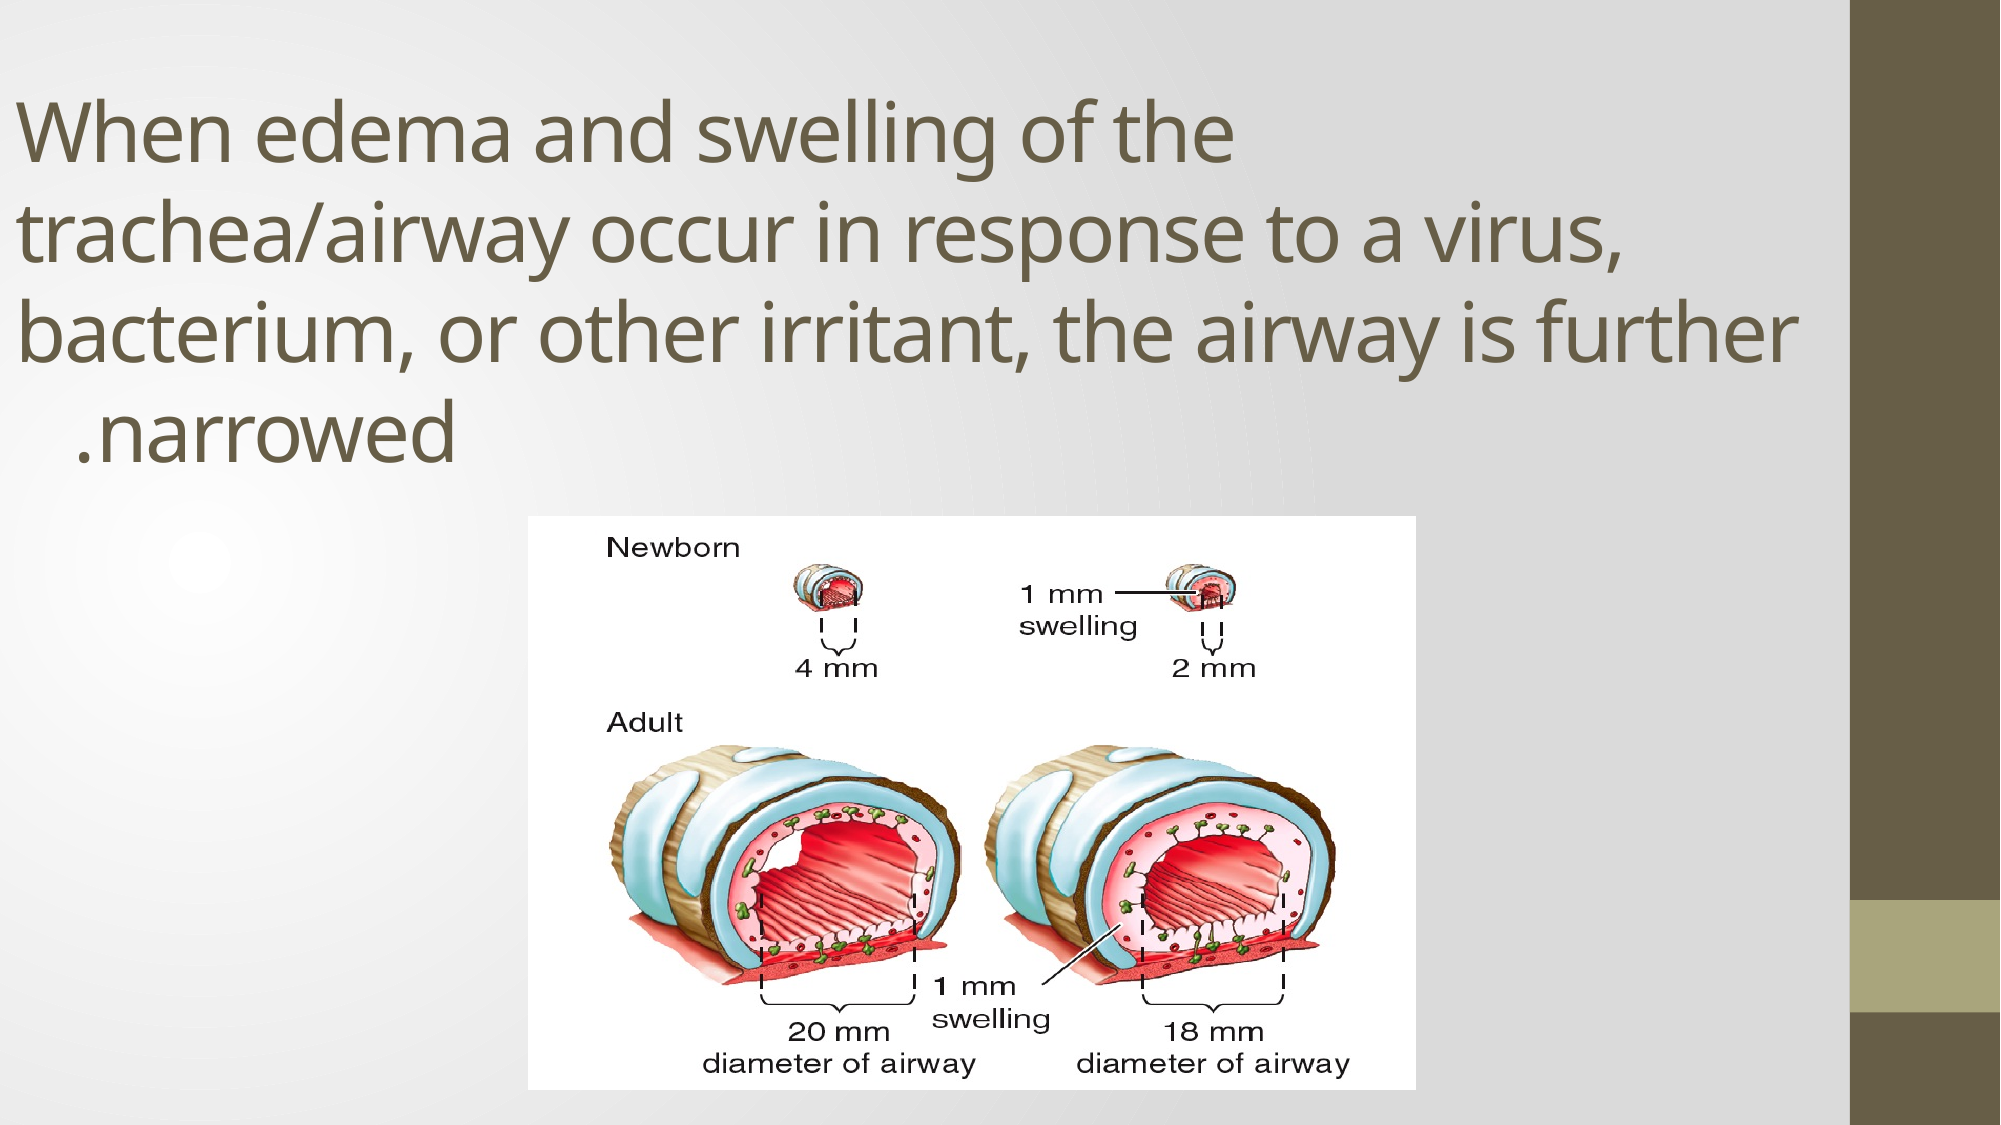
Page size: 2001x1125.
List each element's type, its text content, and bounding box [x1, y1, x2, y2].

title When edema and swelling of the trachea/airway occur in response to a virus, bacterium, or other irritant, the airway is further narrowed. [0, 85, 1823, 654]
picture [527, 516, 1416, 1091]
